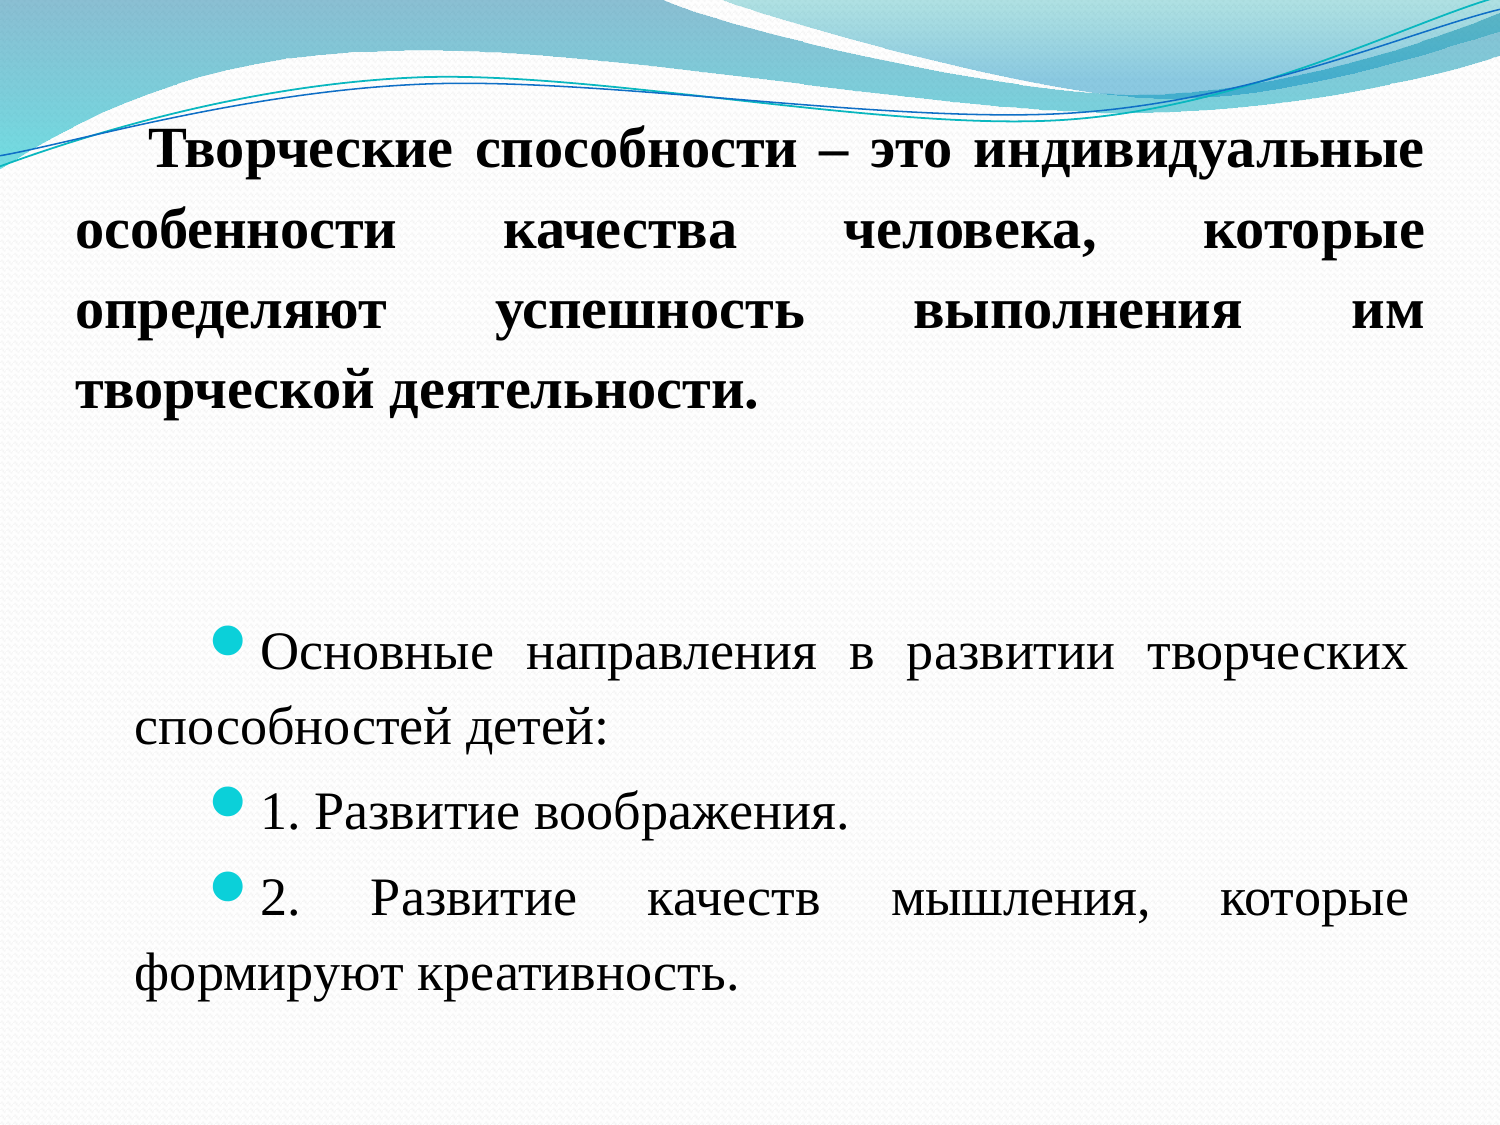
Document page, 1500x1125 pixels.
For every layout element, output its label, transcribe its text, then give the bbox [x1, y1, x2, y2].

list Основные направления в развитии творческих способностей детей: 1. Развитие воображения. 2. Развитие качеств мышления, которые формируют креативность. [75, 597, 1425, 1106]
title Творческие способности – это индивидуальные особенности качества человека, которые определяют успешность выполнения им творческой деятельности. [75, 219, 1425, 421]
